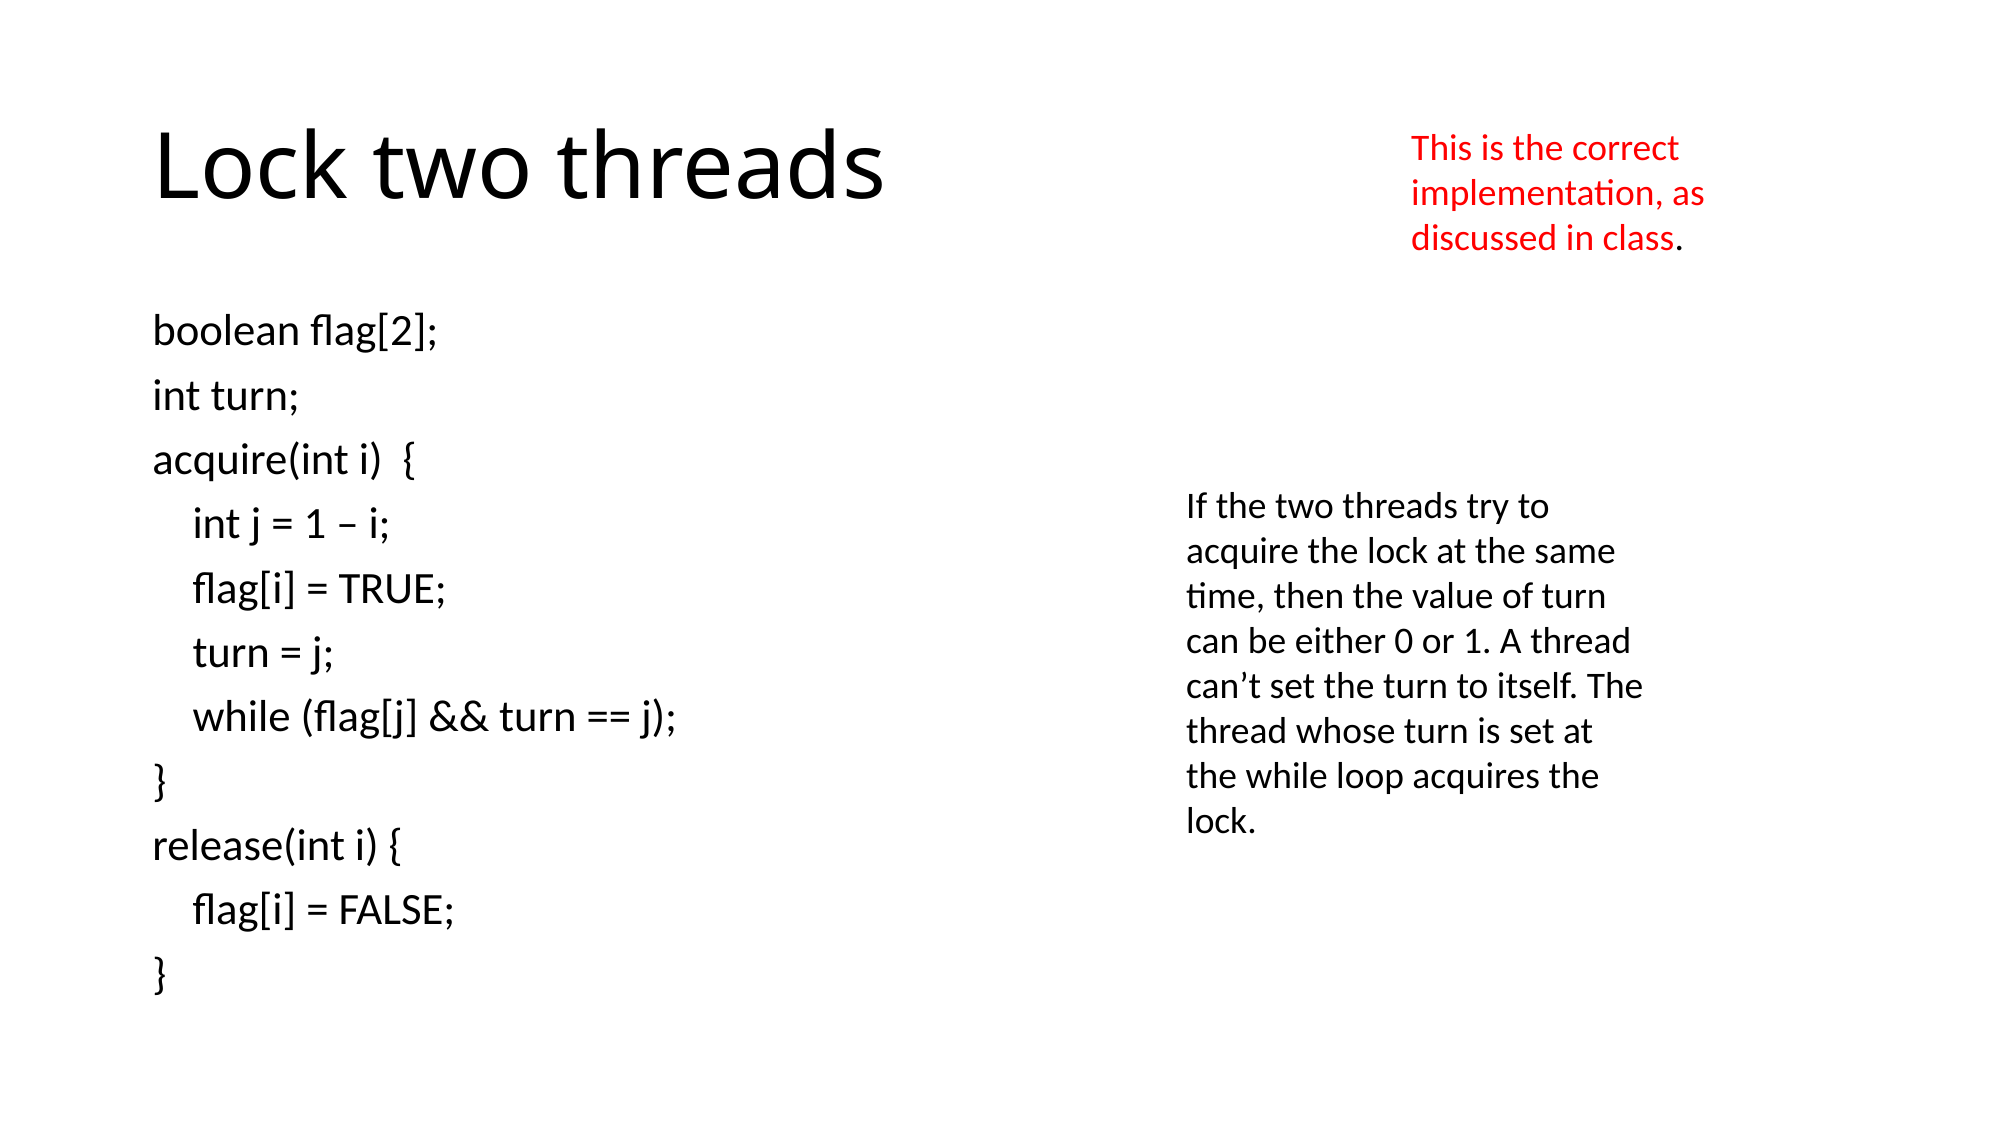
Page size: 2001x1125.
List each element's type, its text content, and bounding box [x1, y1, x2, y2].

title Lock two threads [137, 59, 1863, 278]
list boolean flag[2]; int turn; acquire(int i) { int j = 1 – i; flag[i] = TRUE; turn = j; while (flag[j] && turn == j); } release(int i) { flag[i] = FALSE; } [137, 299, 1863, 1014]
text_box This is the correct implementation, as discussed in class. [1396, 115, 1822, 266]
text_box If the two threads try to acquire the lock at the same time, then the value of turn can be either 0 or 1. A thread can’t set the turn to itself. The thread whose turn is set at the while loop acquires the lock. [1171, 473, 1661, 848]
